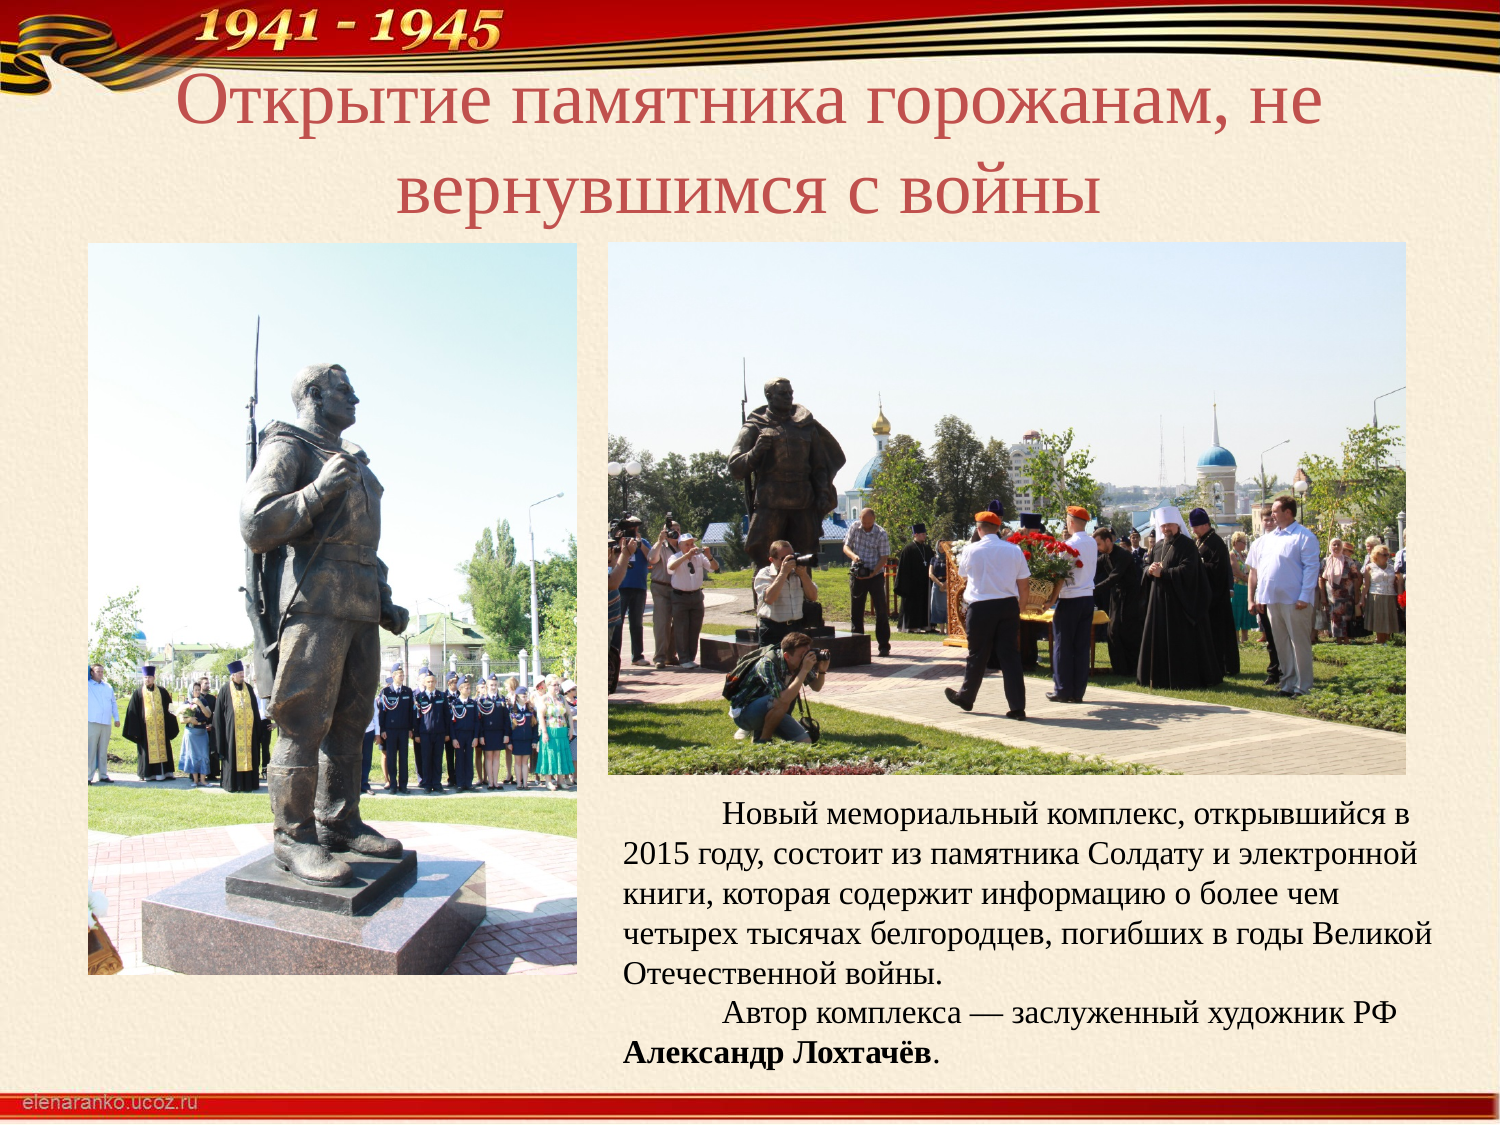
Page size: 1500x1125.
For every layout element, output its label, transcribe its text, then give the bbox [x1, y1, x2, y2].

text_box Новый мемориальный комплекс, открывшийся в 2015 году, состоит из памятника Солдату и электронной книги, которая содержит информацию о более чем четырех тысячах белгородцев, погибших в годы Великой Отечественной войны. Автор комплекса — заслуженный художник РФ Александр Лохтачёв. [608, 783, 1465, 1078]
title Открытие памятника горожанам, не вернувшимся с войны [75, 45, 1425, 233]
picture [0, 0, 1500, 1125]
